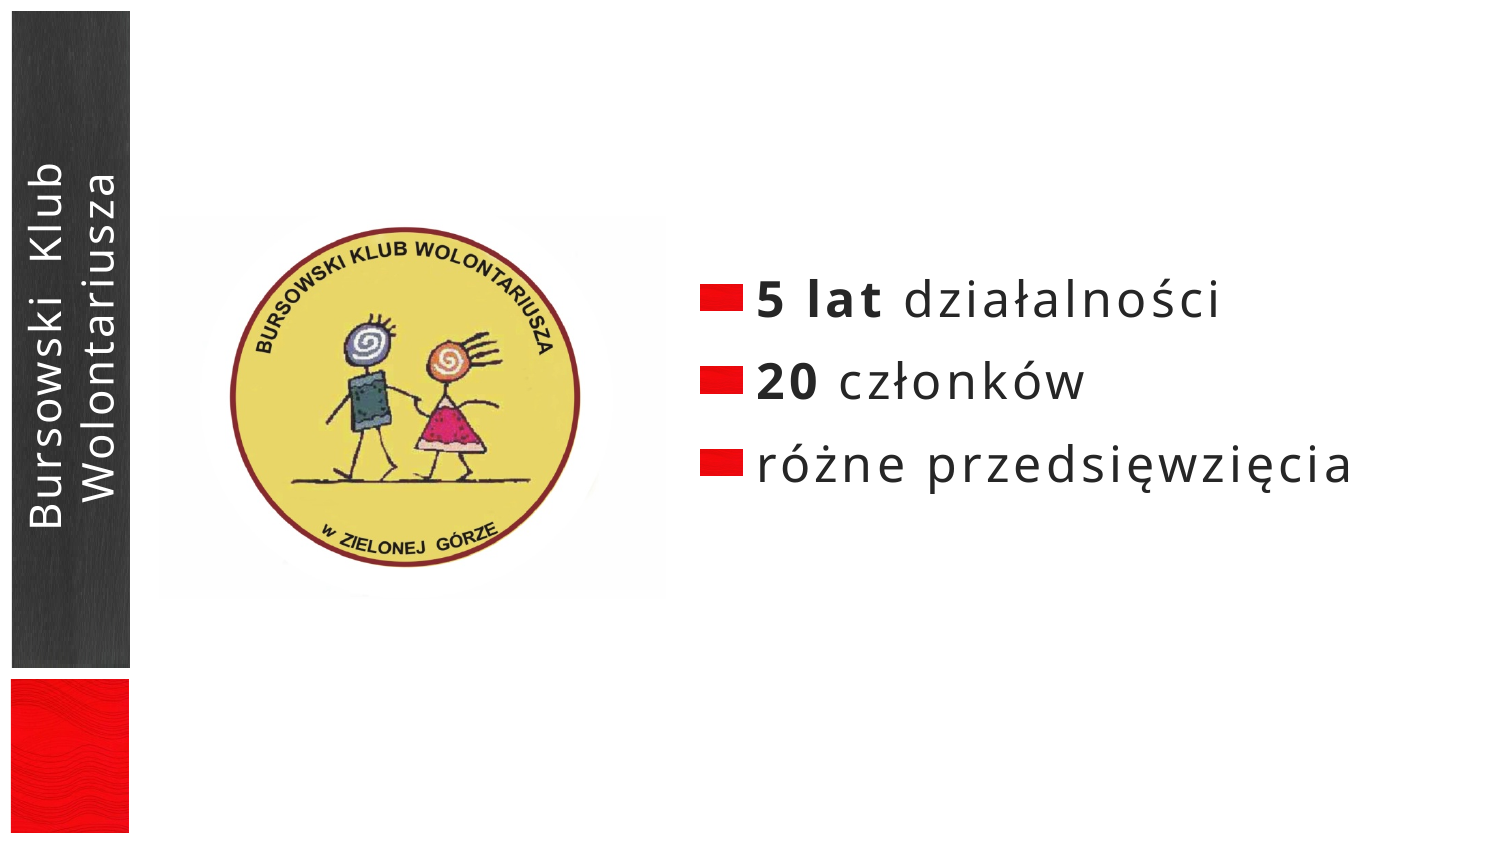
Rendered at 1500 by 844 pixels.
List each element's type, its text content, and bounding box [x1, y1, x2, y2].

picture [700, 284, 743, 311]
picture [700, 449, 743, 476]
picture [700, 366, 743, 394]
picture [158, 196, 667, 600]
list 5 lat działalności 20 członków różne przedsięwzięcia [679, 260, 1457, 537]
text_box [9, 678, 130, 834]
text_box [10, 10, 131, 669]
title Bursowski Klub Wolontariusza [10, 11, 129, 665]
